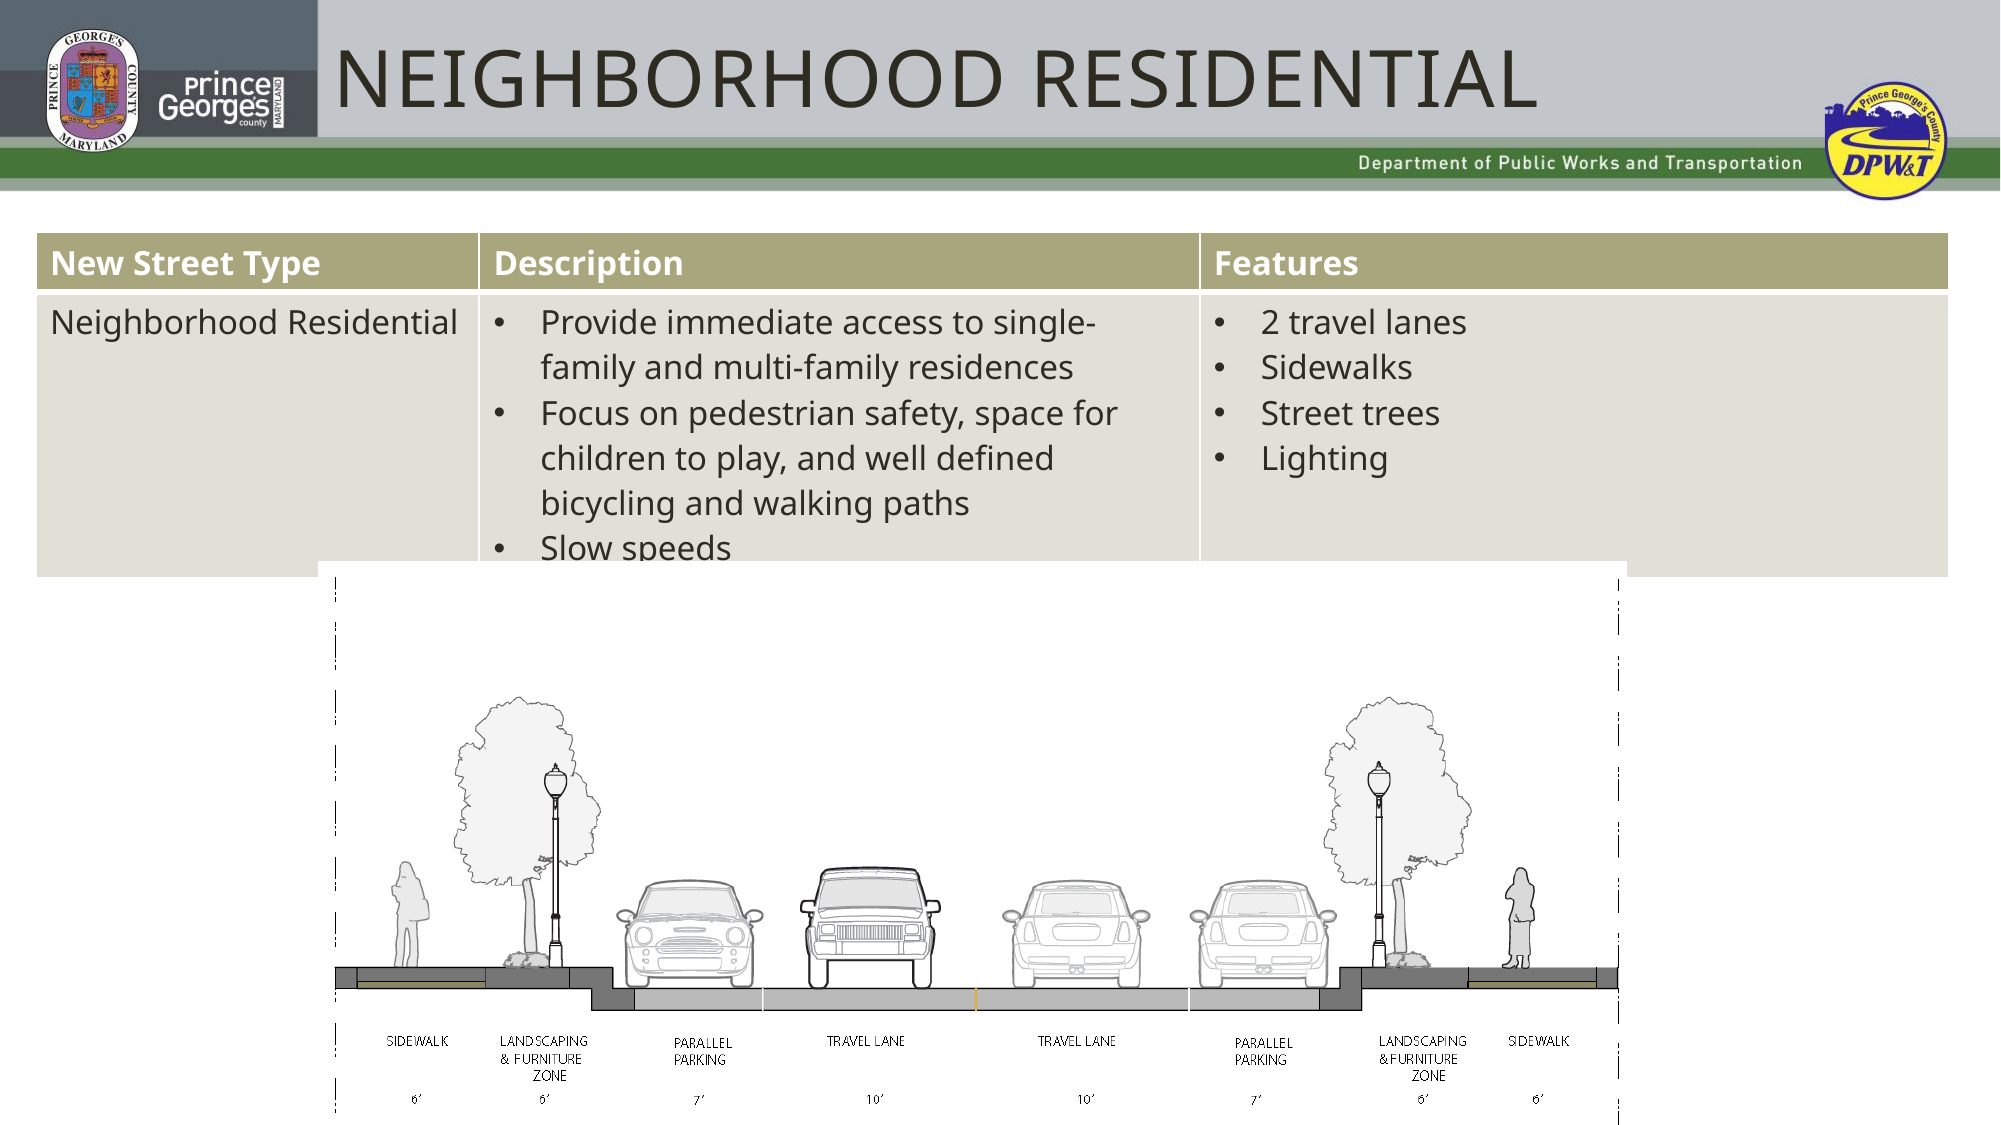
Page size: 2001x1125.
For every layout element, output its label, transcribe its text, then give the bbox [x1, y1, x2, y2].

picture [0, 0, 2001, 1125]
table_header New Street Type [37, 233, 478, 289]
table_cell Neighborhood Residential [37, 295, 478, 577]
table_cell Provide immediate access to single-family and multi-family residences Focus on pedestrian safety, space for children to play, and well defined bicycling and walking paths Slow speeds [480, 295, 1199, 556]
table_header Features [1201, 233, 1948, 289]
table_cell 2 travel lanes Sidewalks Street trees Lighting [1201, 295, 1948, 577]
title Neighborhood Residential [318, 16, 2000, 154]
table_header Description [480, 233, 1199, 289]
